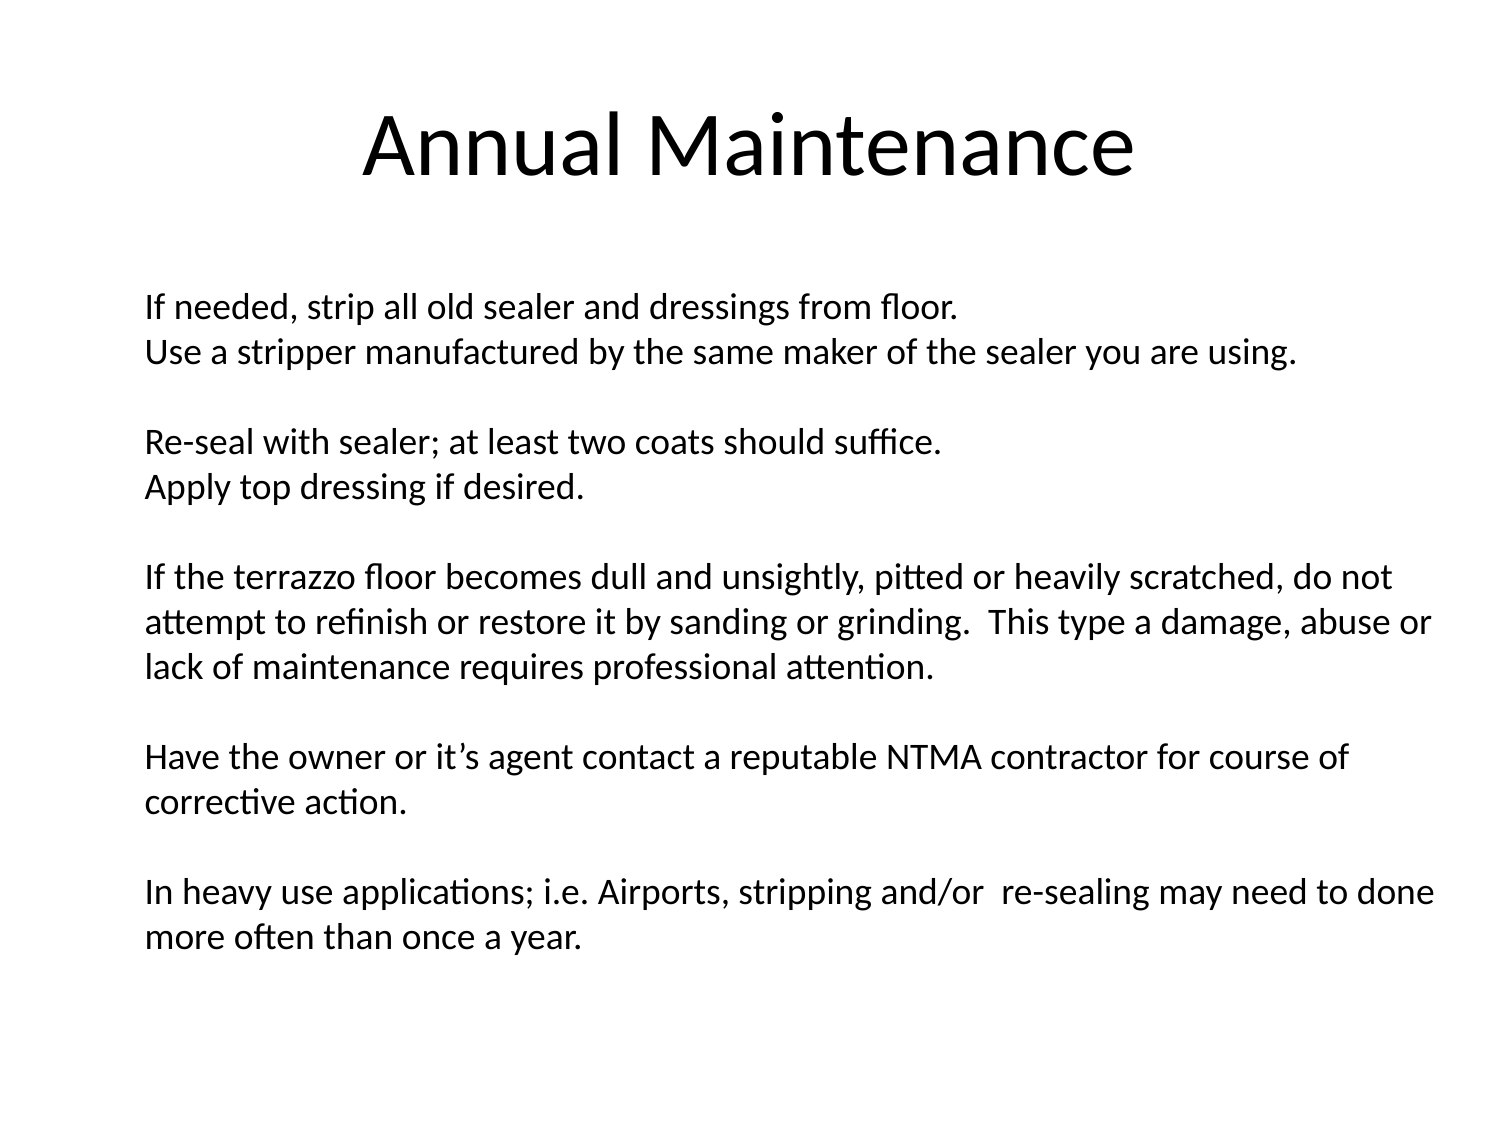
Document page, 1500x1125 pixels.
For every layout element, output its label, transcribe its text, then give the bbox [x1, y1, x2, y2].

text_box If needed, strip all old sealer and dressings from floor. Use a stripper manufactured by the same maker of the sealer you are using. Re-seal with sealer; at least two coats should suffice. Apply top dressing if desired. If the terrazzo floor becomes dull and unsightly, pitted or heavily scratched, do not attempt to refinish or restore it by sanding or grinding. This type a damage, abuse or lack of maintenance requires professional attention. Have the owner or it’s agent contact a reputable NTMA contractor for course of corrective action. In heavy use applications; i.e. Airports, stripping and/or re-sealing may need to done more often than once a year. [129, 274, 1461, 965]
title Annual Maintenance [75, 45, 1425, 233]
